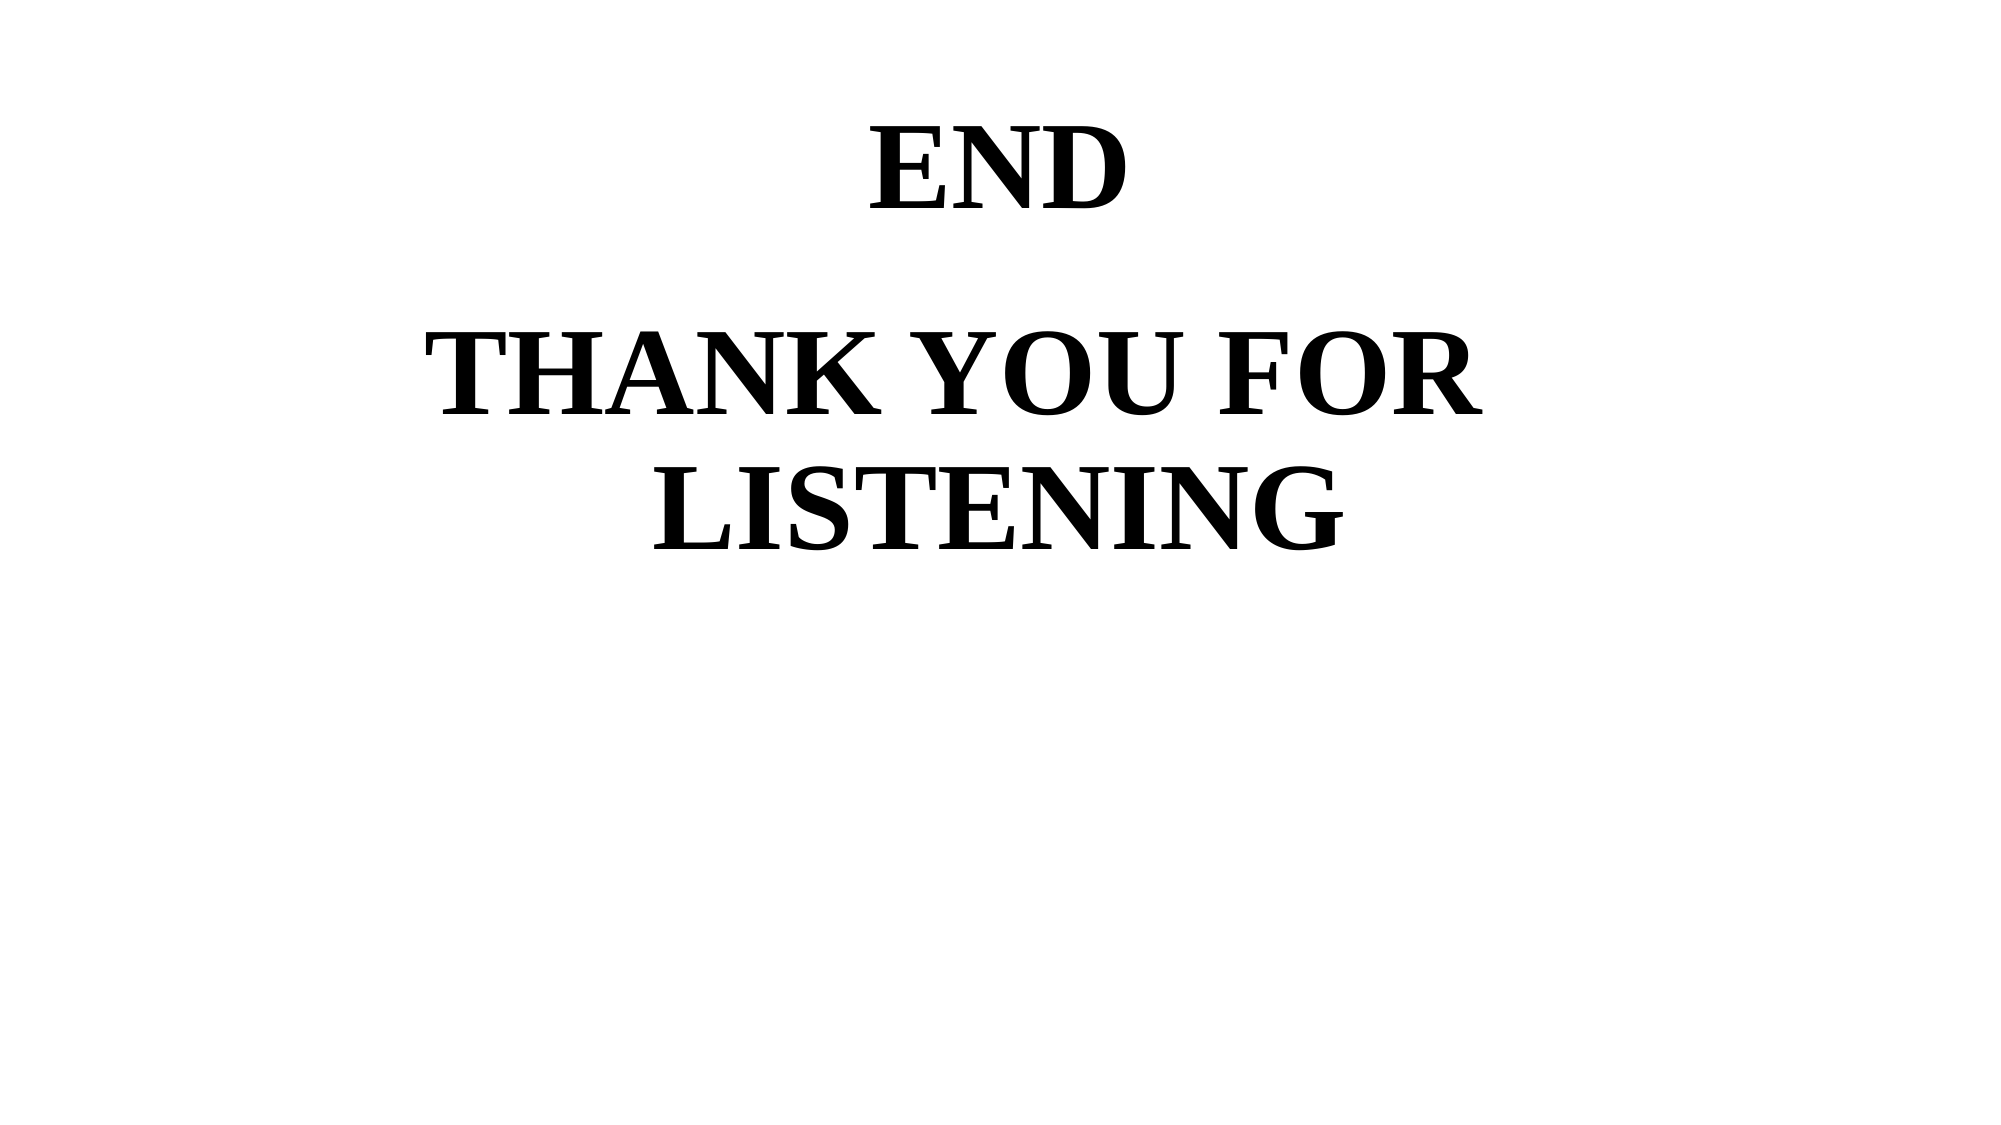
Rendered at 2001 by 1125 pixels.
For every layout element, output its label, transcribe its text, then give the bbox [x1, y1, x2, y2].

title END [137, 59, 1863, 278]
list THANK YOU FOR LISTENING [137, 299, 1863, 1014]
